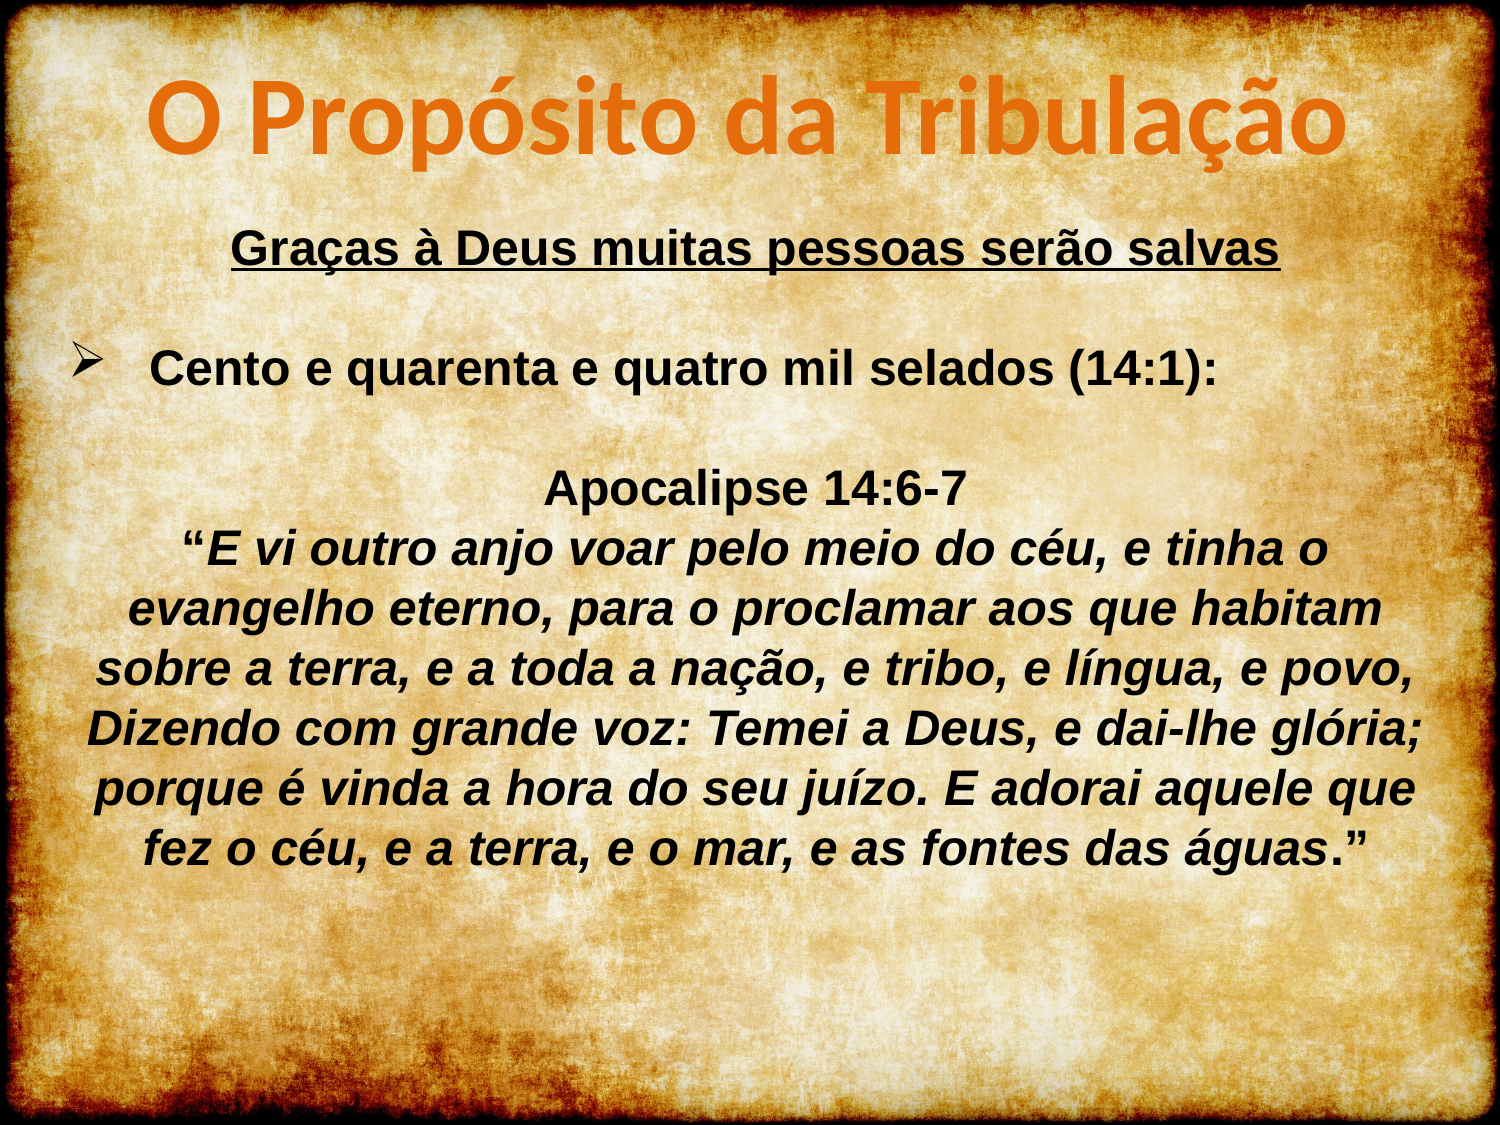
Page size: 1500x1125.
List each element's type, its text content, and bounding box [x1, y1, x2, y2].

list Graças à Deus muitas pessoas serão salvas Cento e quarenta e quatro mil selados (14:1): Apocalipse 14:6-7 “E vi outro anjo voar pelo meio do céu, e tinha o evangelho eterno, para o proclamar aos que habitam sobre a terra, e a toda a nação, e tribo, e língua, e povo, Dizendo com grande voz: Temei a Deus, e dai-lhe glória; porque é vinda a hora do seu juízo. E adorai aquele que fez o céu, e a terra, e o mar, e as fontes das águas.” [53, 208, 1459, 951]
picture [0, 0, 1500, 1125]
text_box O Propósito da Tribulação [131, 34, 1365, 185]
